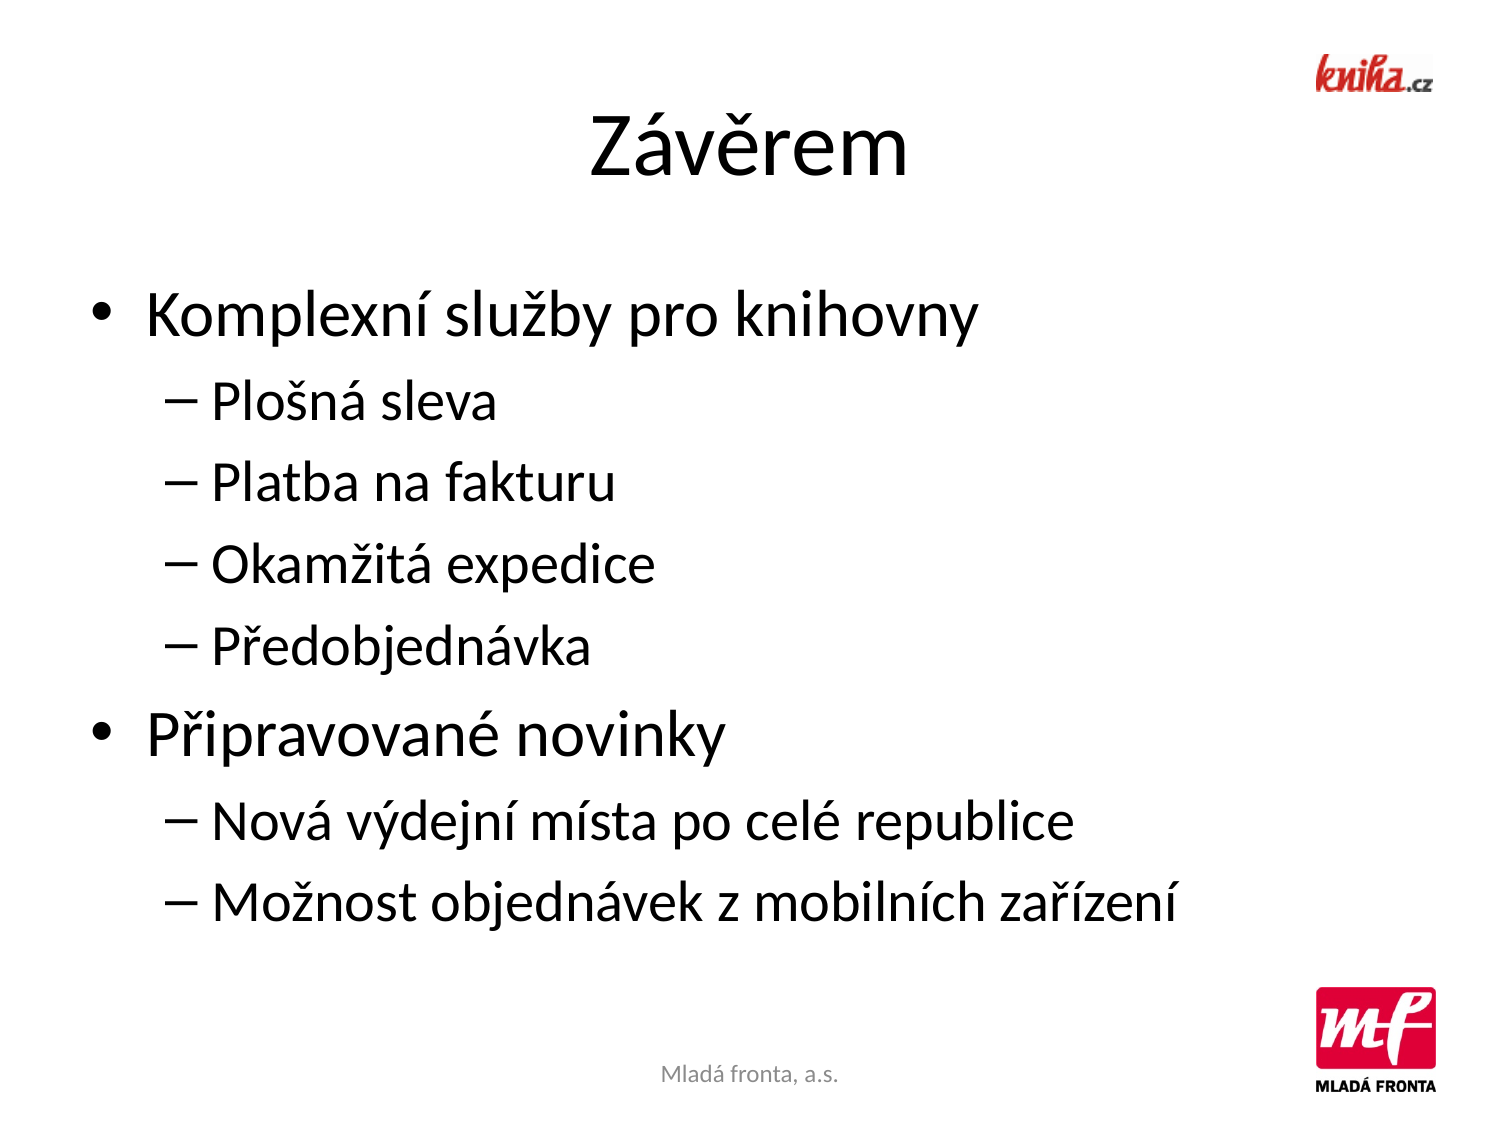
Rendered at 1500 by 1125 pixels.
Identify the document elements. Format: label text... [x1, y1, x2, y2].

picture [1316, 54, 1433, 93]
footer Mladá fronta, a.s. [512, 1042, 988, 1103]
title Závěrem [75, 45, 1425, 233]
list Komplexní služby pro knihovny Plošná sleva Platba na fakturu Okamžitá expedice Předobjednávka Připravované novinky Nová výdejní místa po celé republice Možnost objednávek z mobilních zařízení [75, 262, 1425, 1005]
picture [1316, 987, 1436, 1092]
